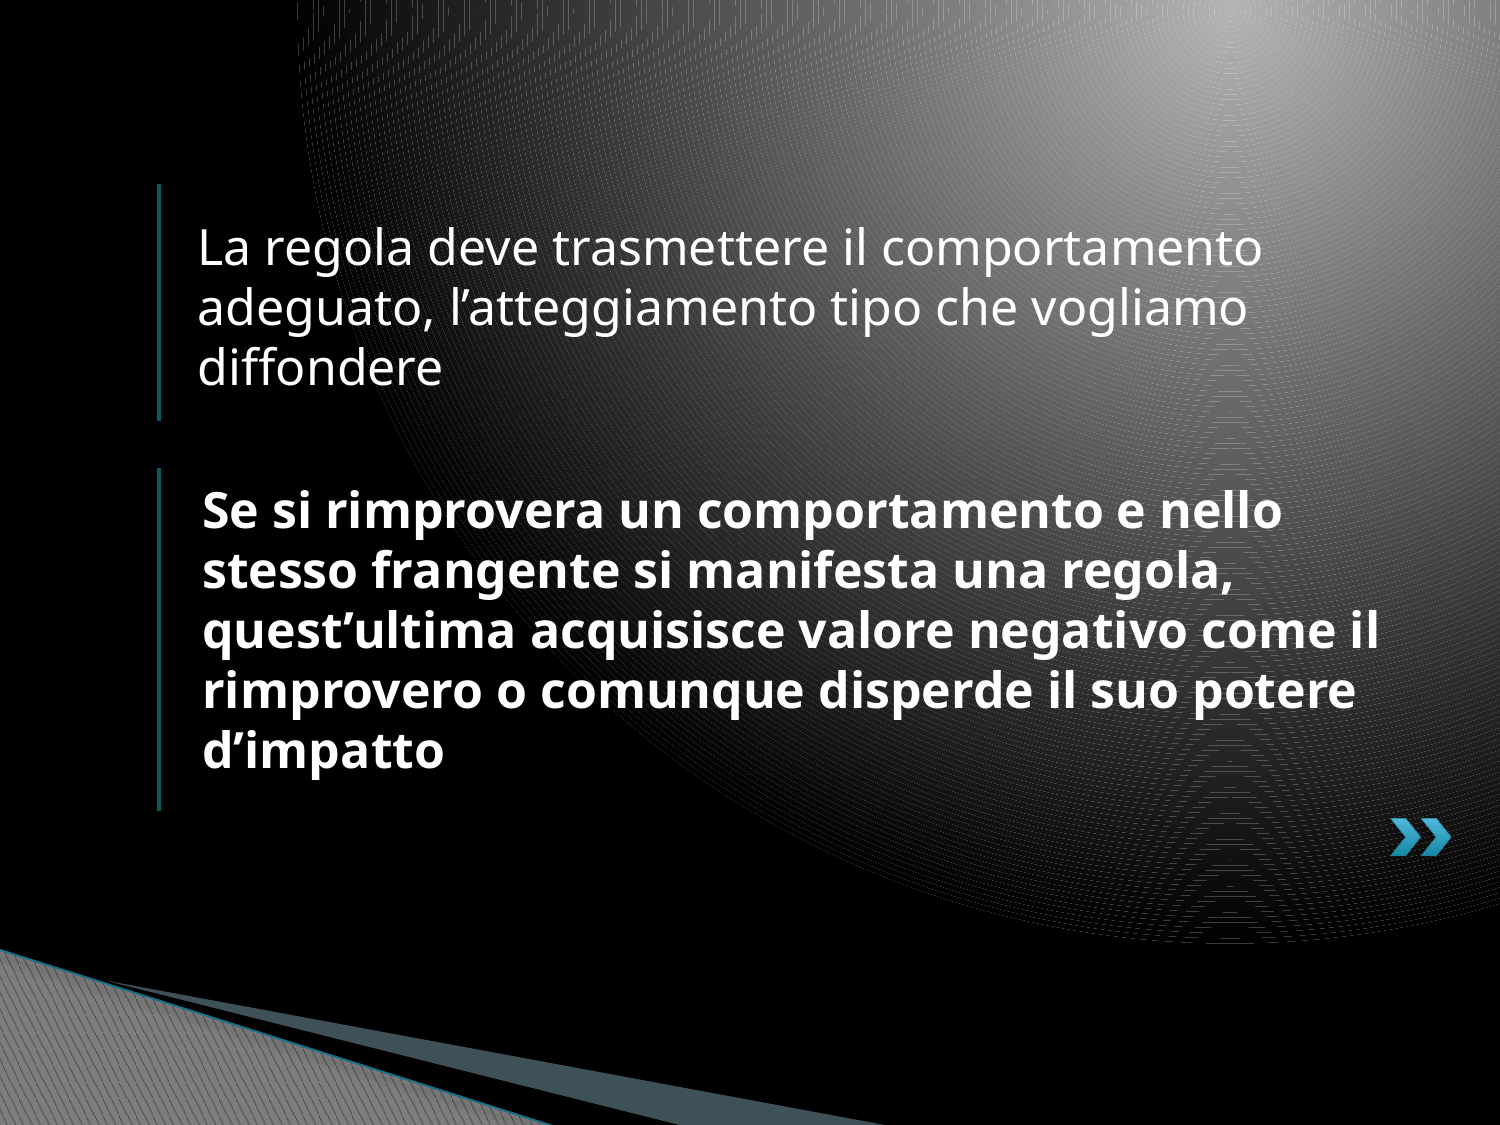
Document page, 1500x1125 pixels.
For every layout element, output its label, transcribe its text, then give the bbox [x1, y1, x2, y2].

text_box Se si rimprovera un comportamento e nello stesso frangente si manifesta una regola, quest’ultima acquisisce valore negativo come il rimprovero o comunque disperde il suo potere d’impatto [194, 692, 1394, 779]
title La regola deve trasmettere il comportamento adeguato, l’atteggiamento tipo che vogliamo diffondere [183, 208, 1382, 294]
picture [0, 952, 543, 1125]
